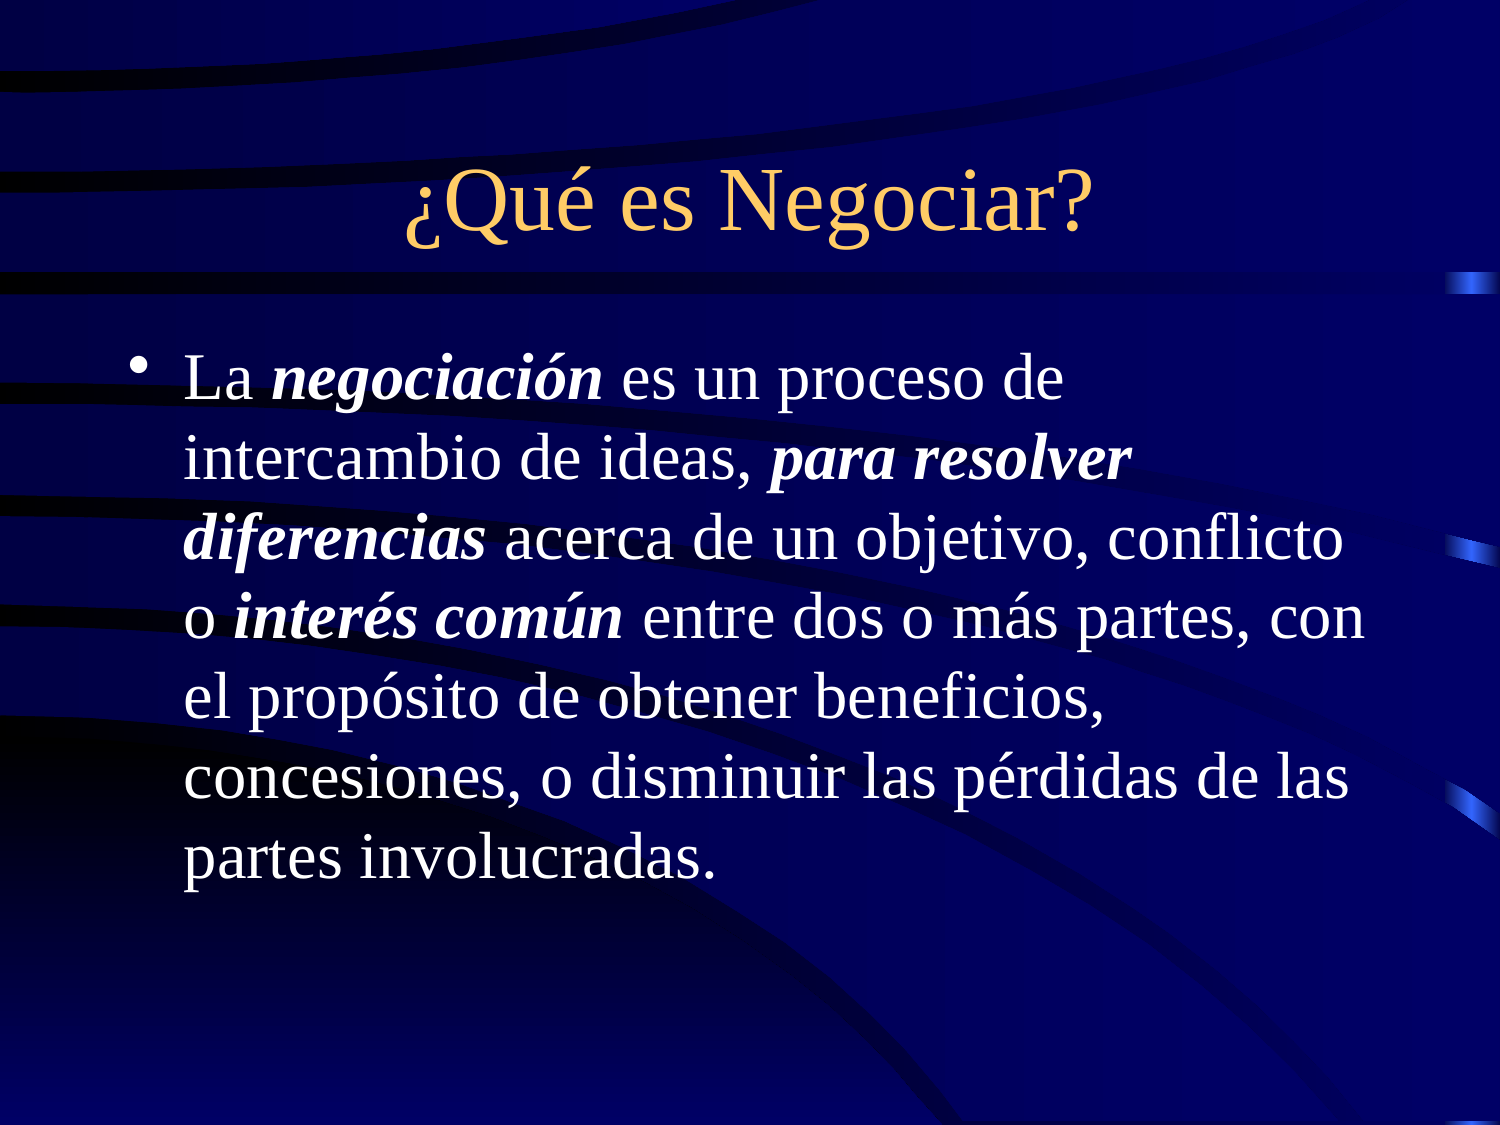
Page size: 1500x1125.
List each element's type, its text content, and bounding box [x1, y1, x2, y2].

title ¿Qué es Negociar? [112, 99, 1388, 288]
list La negociación es un proceso de intercambio de ideas, para resolver diferencias acerca de un objetivo, conflicto o interés común entre dos o más partes, con el propósito de obtener beneficios, concesiones, o disminuir las pérdidas de las partes involucradas. [112, 324, 1388, 1001]
